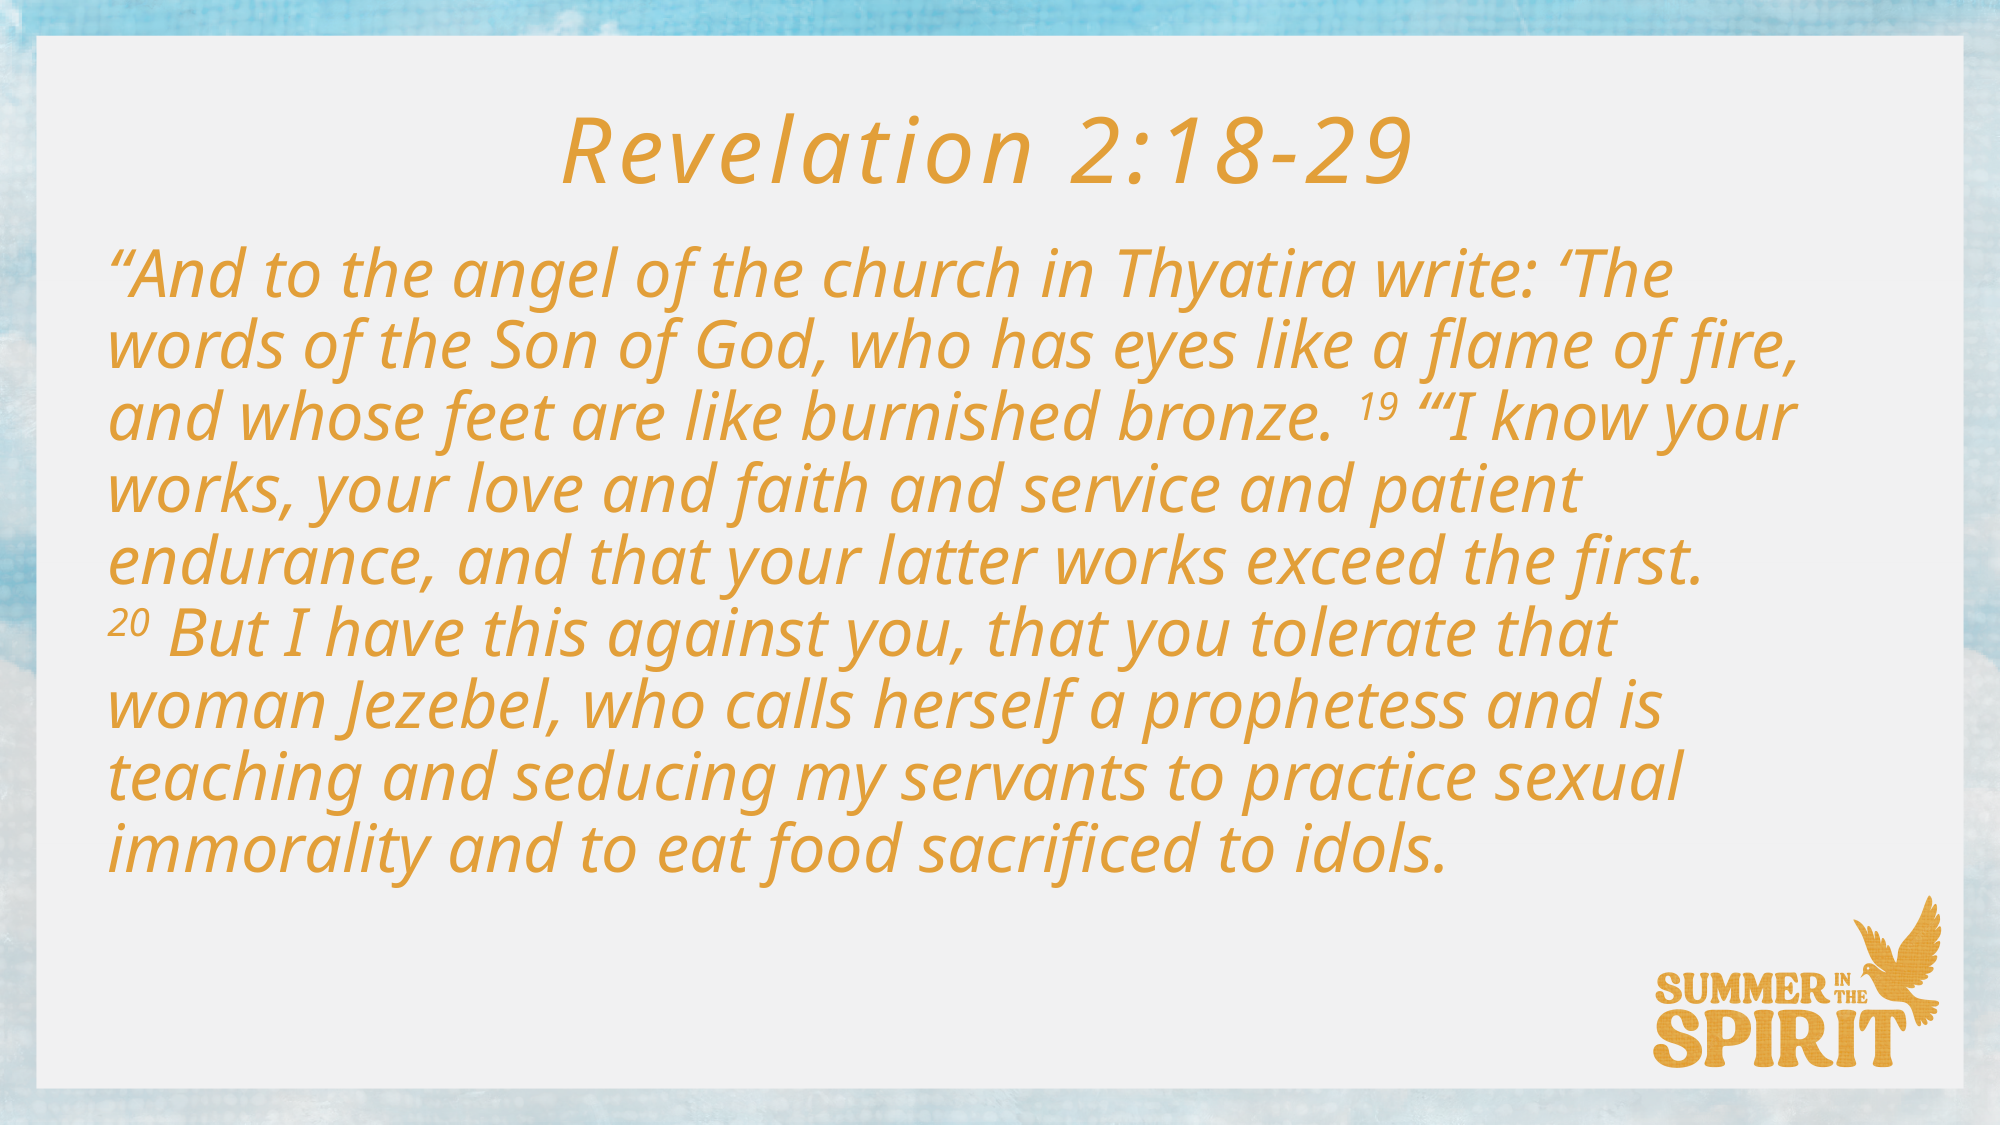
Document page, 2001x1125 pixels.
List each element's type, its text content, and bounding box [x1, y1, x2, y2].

list Revelation 2:18-29 [92, 75, 1882, 232]
list “And to the angel of the church in Thyatira write: ‘The words of the Son of God, who has eyes like a flame of fire, and whose feet are like burnished bronze. 19 “‘I know your works, your love and faith and service and patient endurance, and that your latter works exceed the first. 20 But I have this against you, that you tolerate that woman Jezebel, who calls herself a prophetess and is teaching and seducing my servants to practice sexual immorality and to eat food sacrificed to idols. [92, 232, 1882, 972]
picture [0, 0, 2000, 1125]
